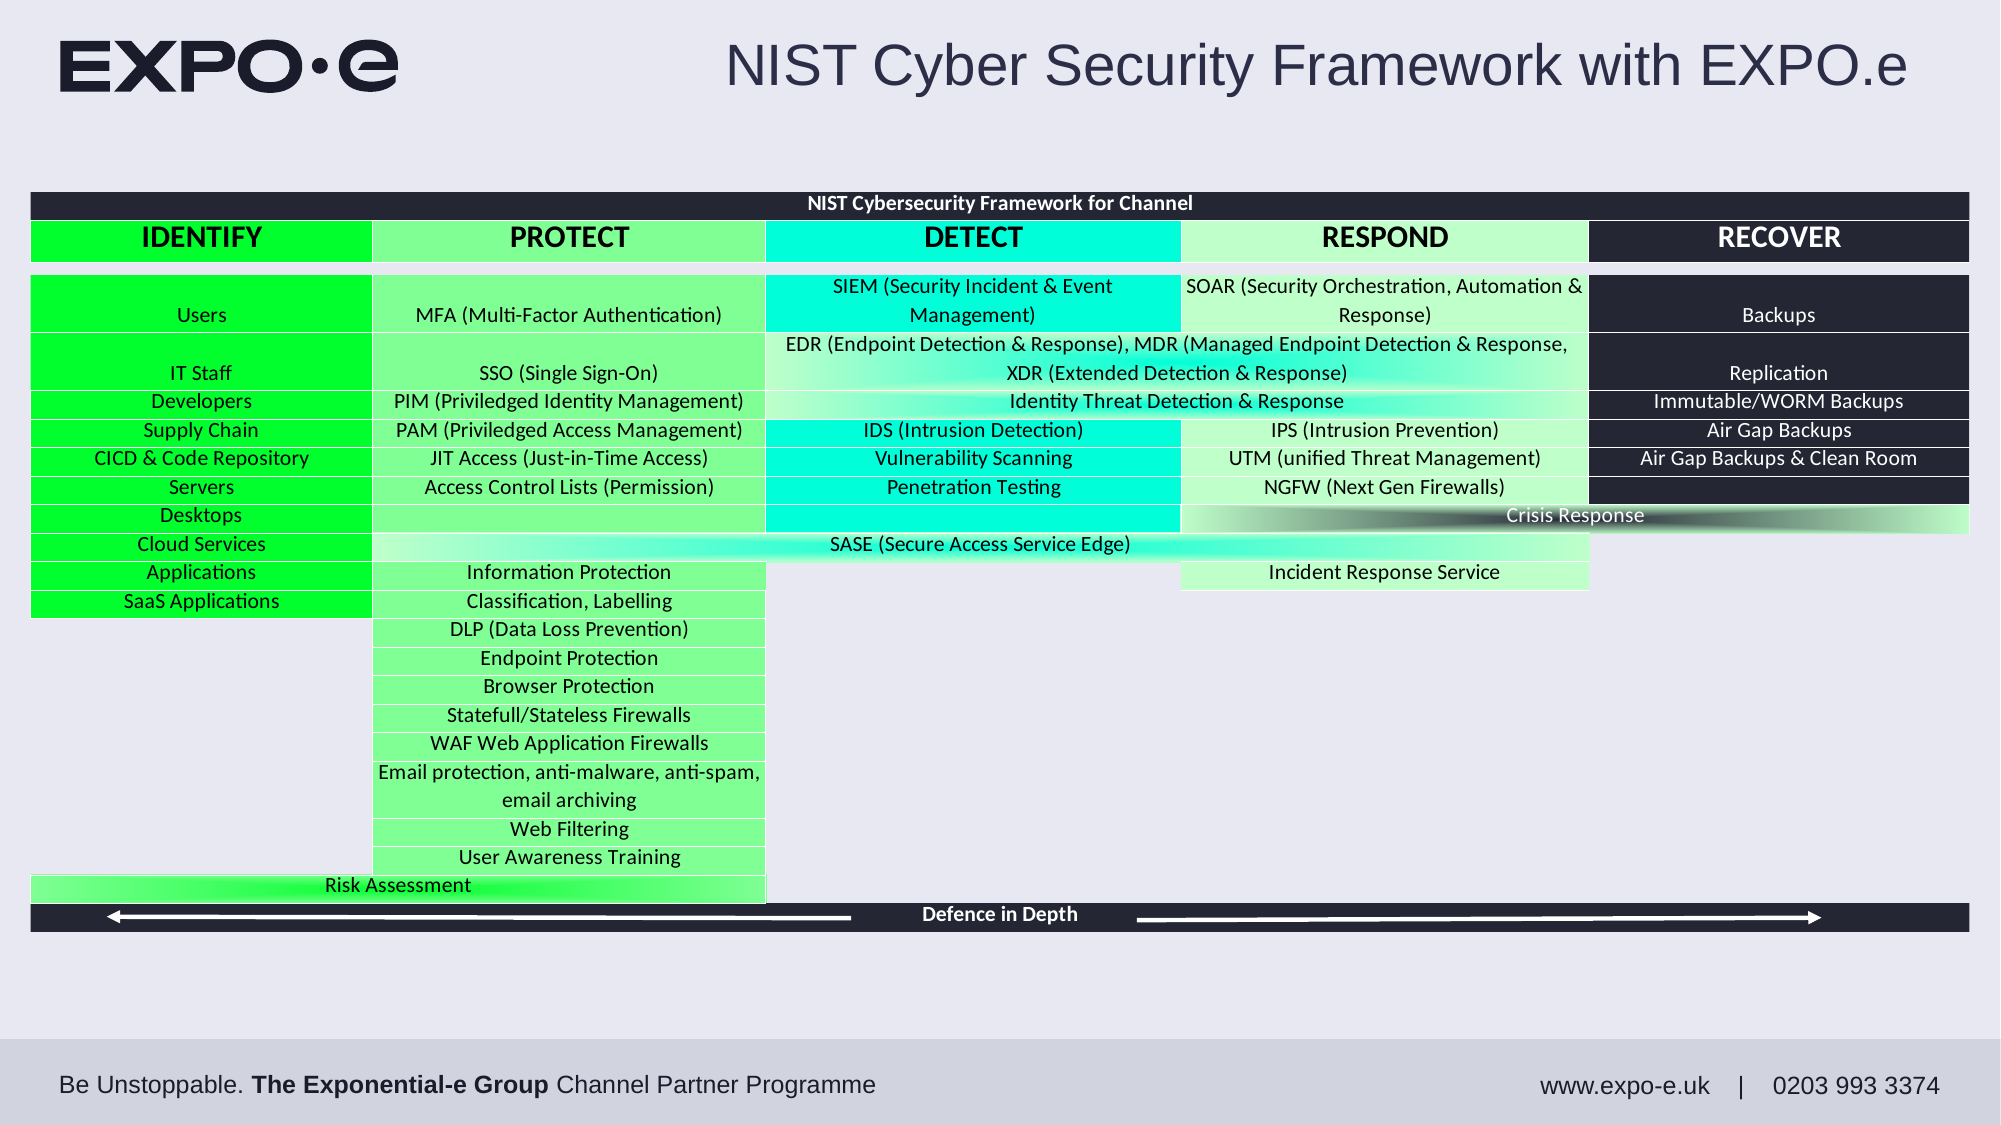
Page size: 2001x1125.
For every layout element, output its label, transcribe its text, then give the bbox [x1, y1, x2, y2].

title NIST Cyber Security Framework with EXPO.e [454, 1, 1925, 124]
picture [29, 191, 1971, 934]
